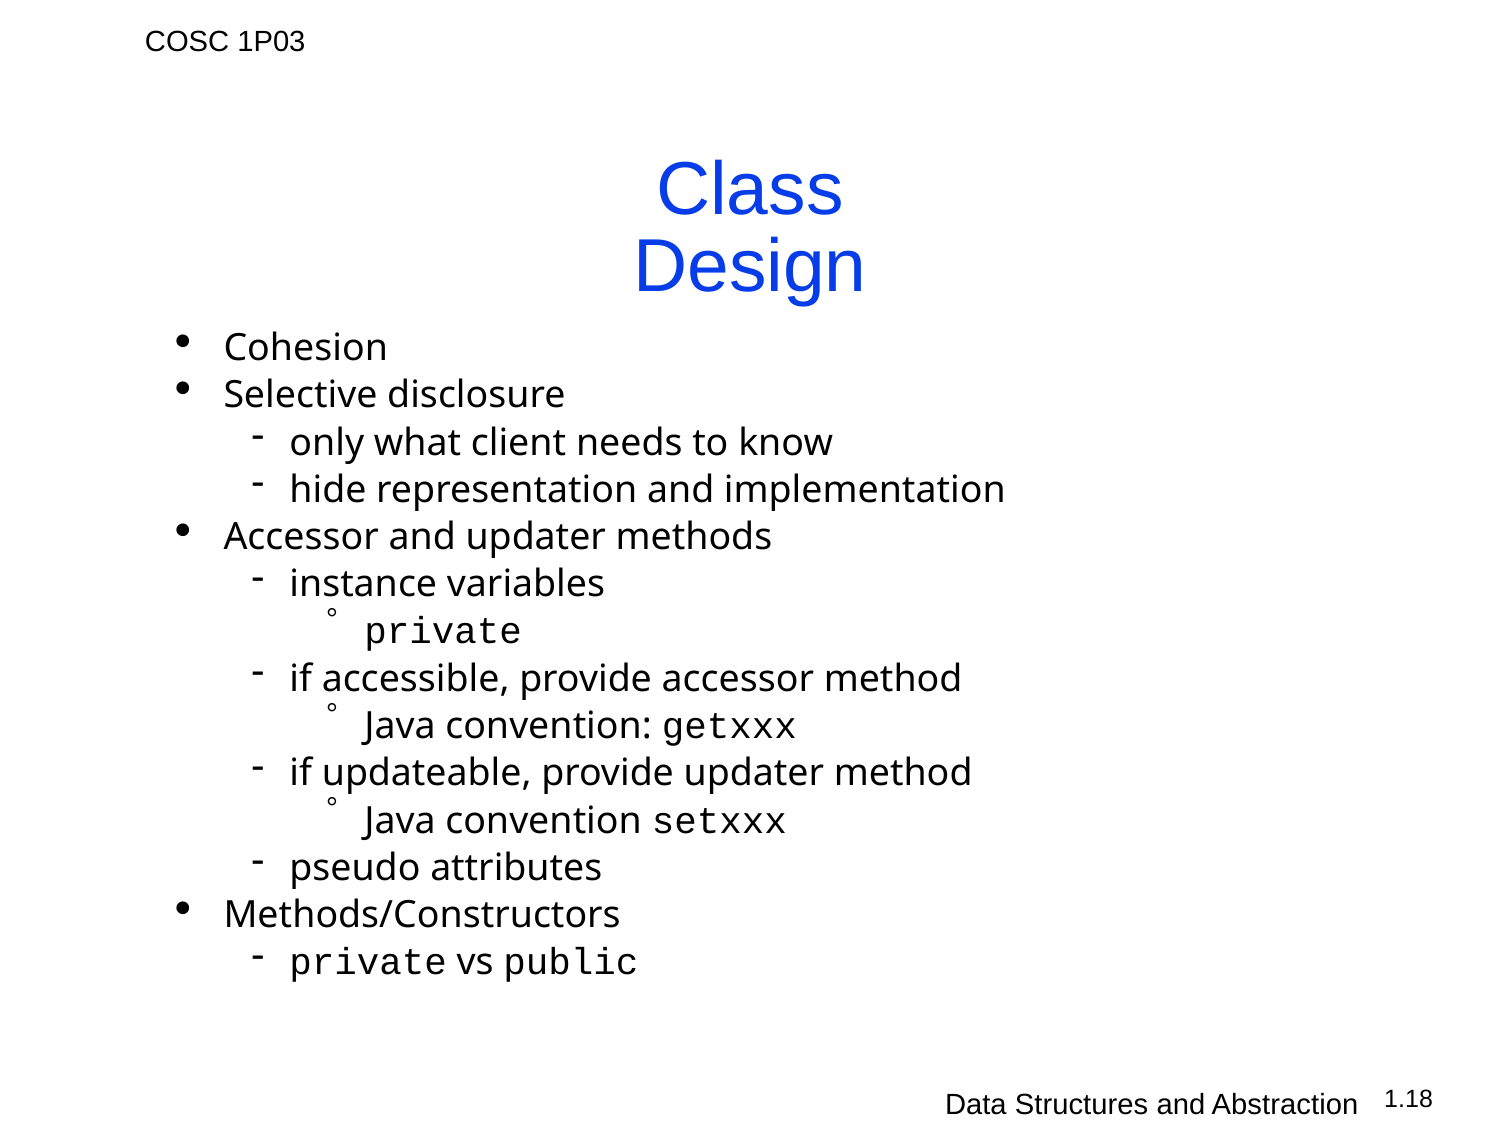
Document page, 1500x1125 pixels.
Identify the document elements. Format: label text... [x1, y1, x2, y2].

title Class Design [518, 148, 982, 235]
list Cohesion Selective disclosure only what client needs to know hide representation and implementation Accessor and updater methods instance variables private if accessible, provide accessor method Java convention: getxxx if updateable, provide updater method Java convention setxxx pseudo attributes Methods/Constructors private vs public [161, 323, 1339, 1002]
